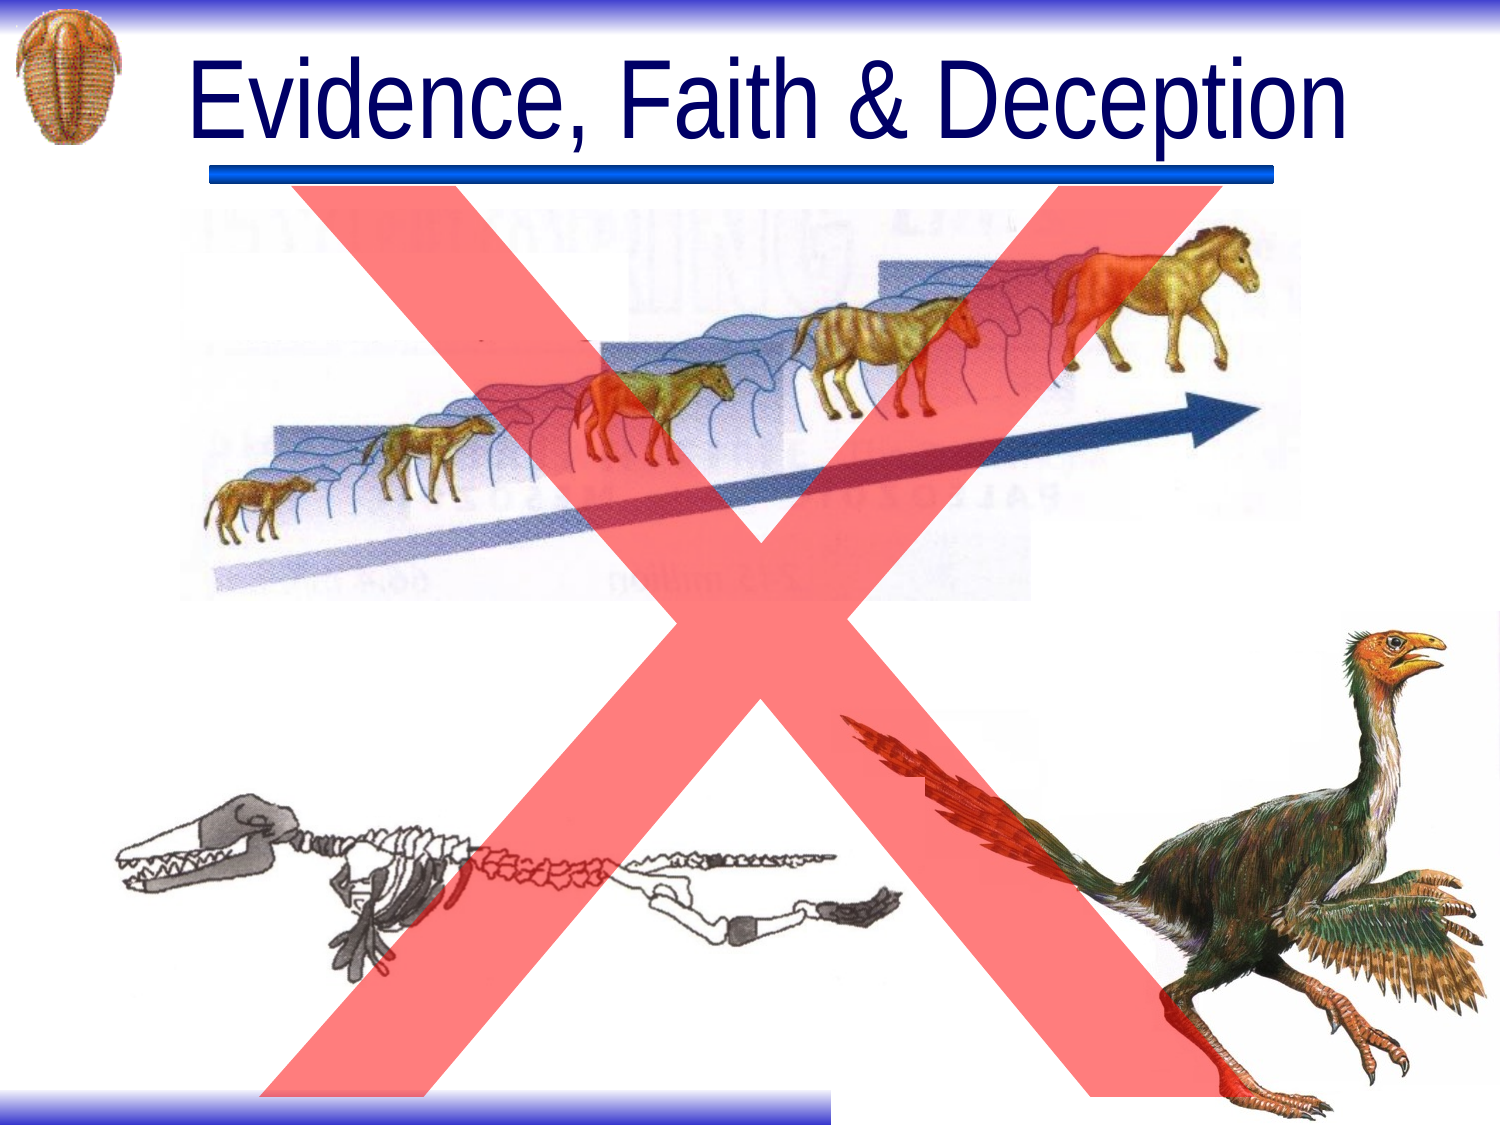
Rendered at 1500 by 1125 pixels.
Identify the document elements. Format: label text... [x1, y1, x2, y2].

picture [830, 610, 1500, 1125]
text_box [102, 735, 926, 999]
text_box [180, 208, 1306, 637]
title Evidence, Faith & Deception [131, 0, 1407, 188]
picture [16, 9, 122, 145]
